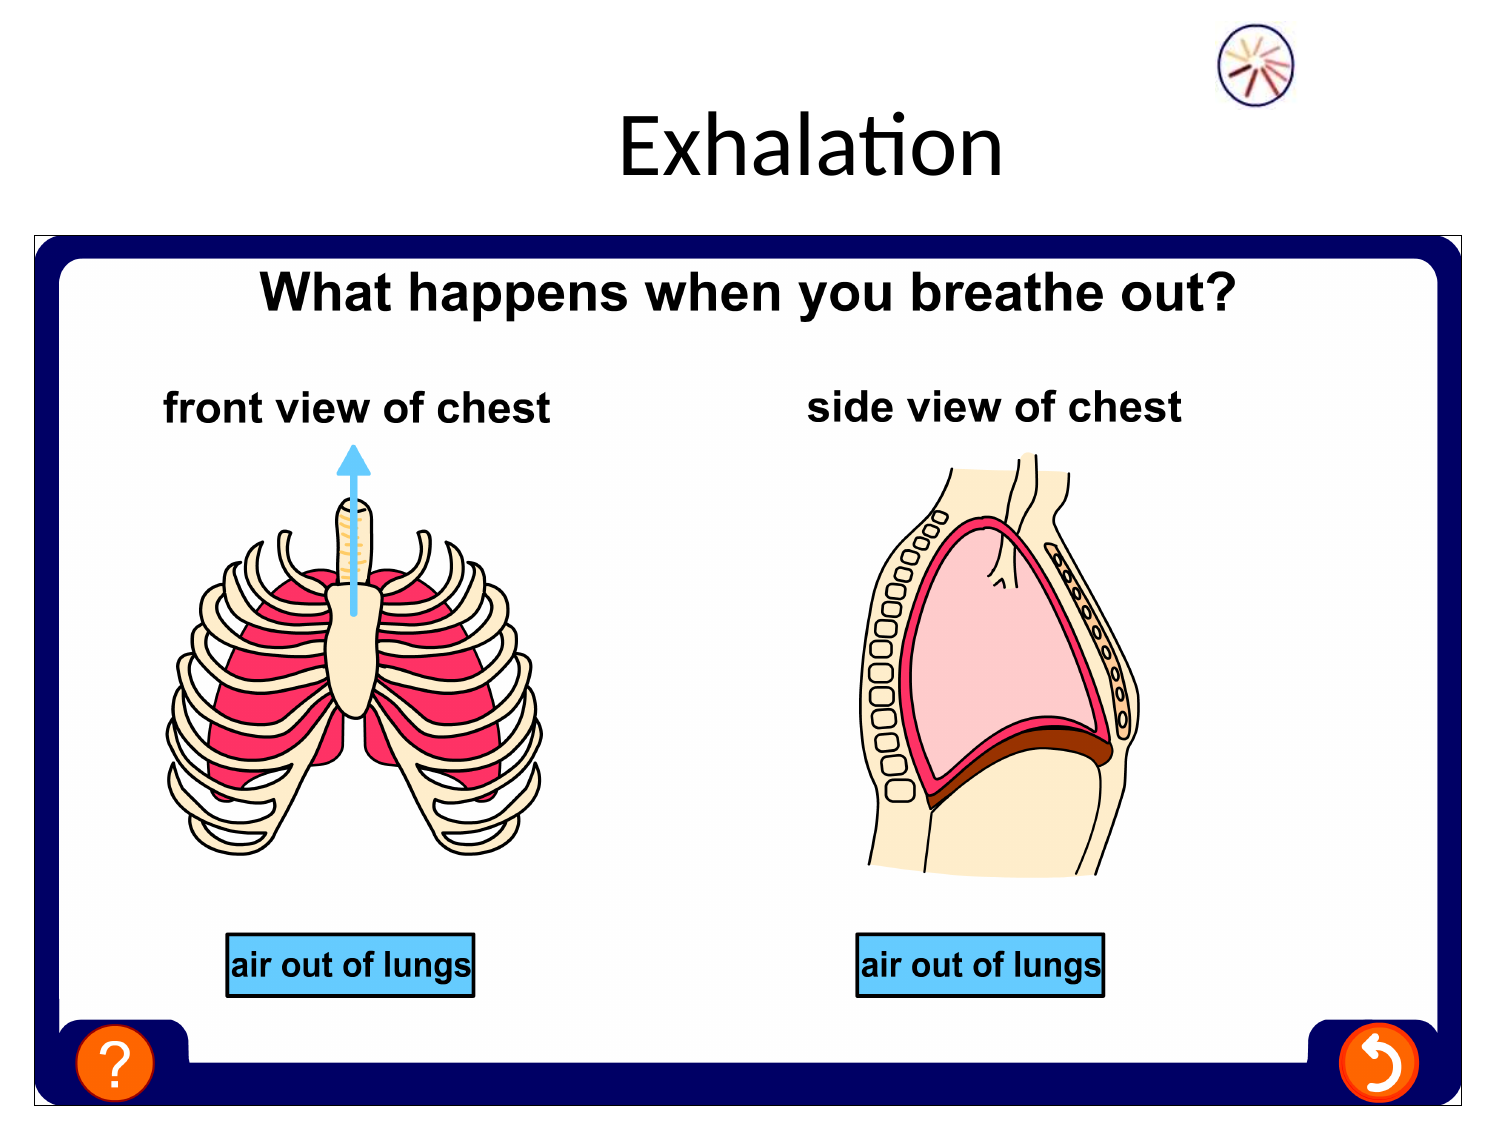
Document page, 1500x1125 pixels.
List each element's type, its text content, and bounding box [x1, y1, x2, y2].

picture [35, 236, 1461, 1105]
title Exhalation [75, 45, 1425, 233]
picture [1215, 21, 1300, 110]
